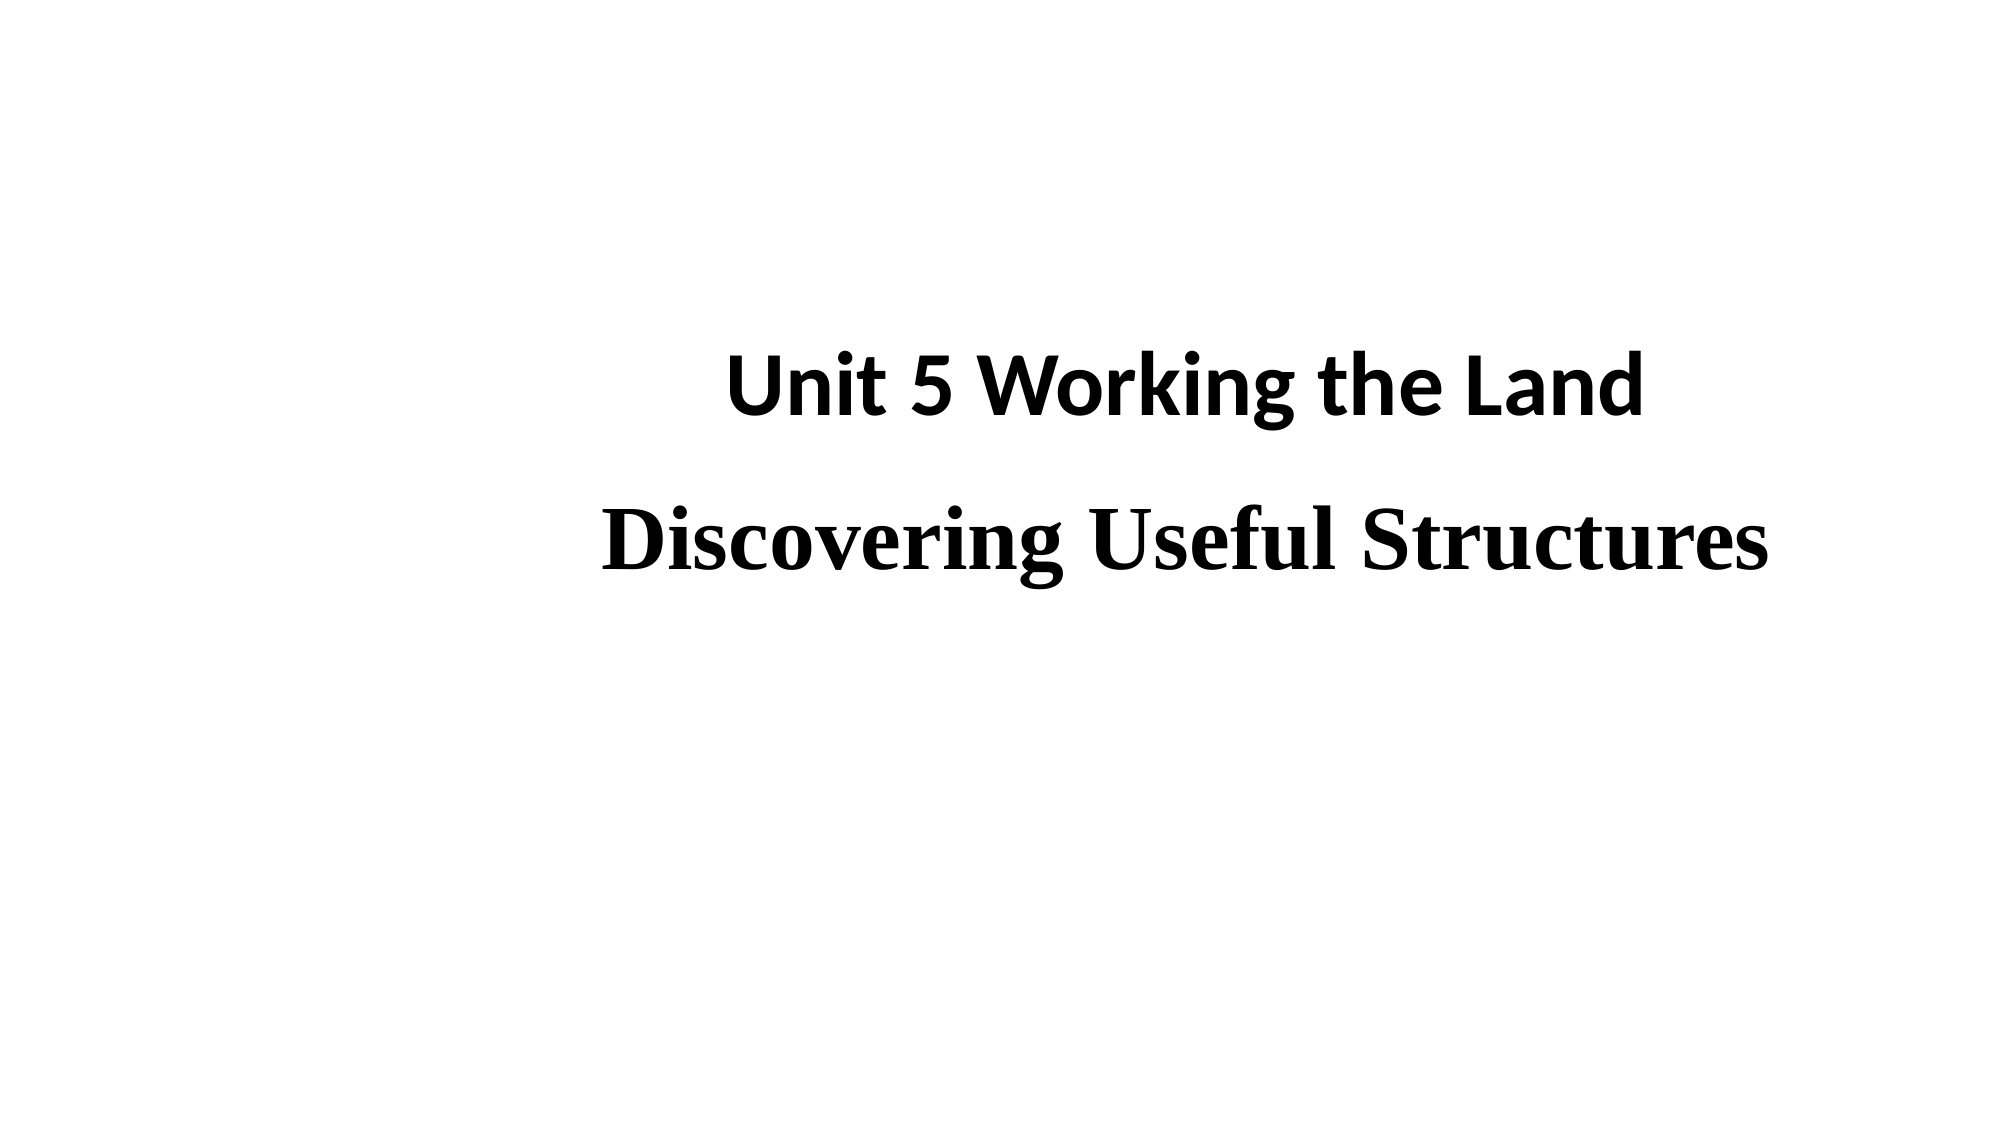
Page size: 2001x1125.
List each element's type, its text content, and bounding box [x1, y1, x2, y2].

title Unit 5 Working the Land Discovering Useful Structures [508, 257, 1866, 721]
